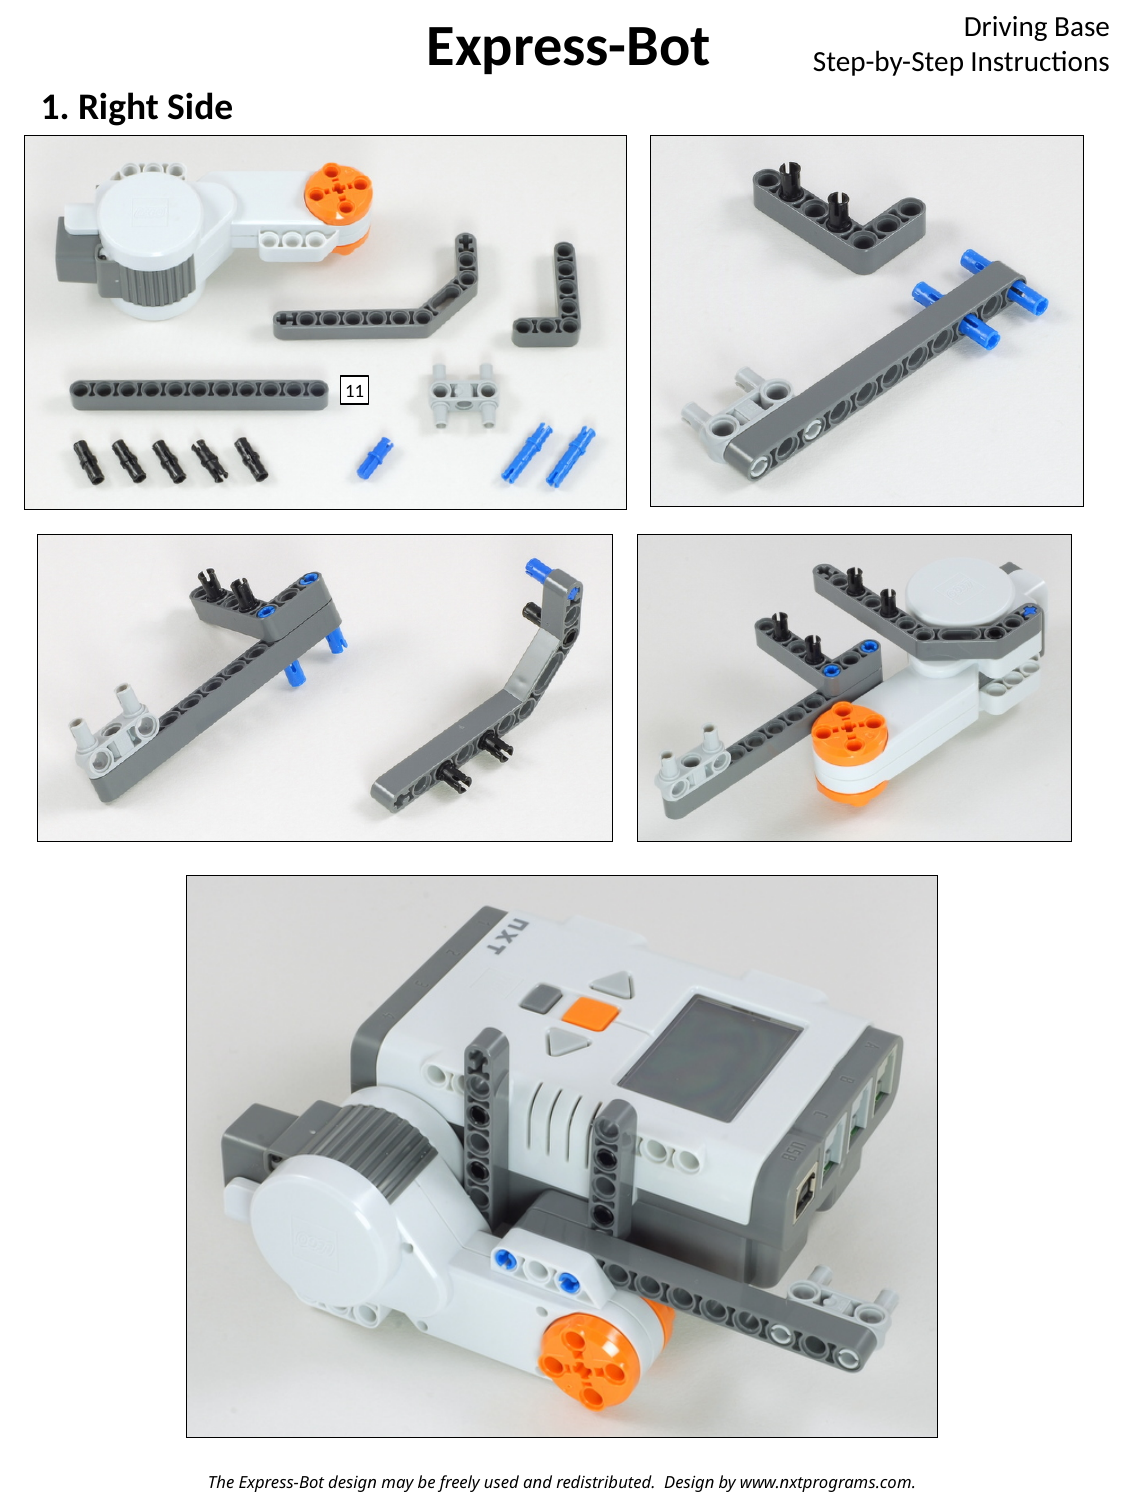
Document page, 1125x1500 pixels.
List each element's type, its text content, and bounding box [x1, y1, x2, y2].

picture [37, 534, 613, 842]
picture [649, 135, 1085, 507]
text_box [24, 135, 627, 510]
text_box Express-Bot [349, 0, 767, 85]
picture [186, 874, 938, 1438]
text_box Driving Base Step-by-Step Instructions [767, 0, 1125, 85]
text_box 1. Right Side [25, 74, 249, 134]
picture [637, 534, 1072, 842]
text_box The Express-Bot design may be freely used and redistributed. Design by www.nxtprograms.com. [0, 1464, 1125, 1500]
